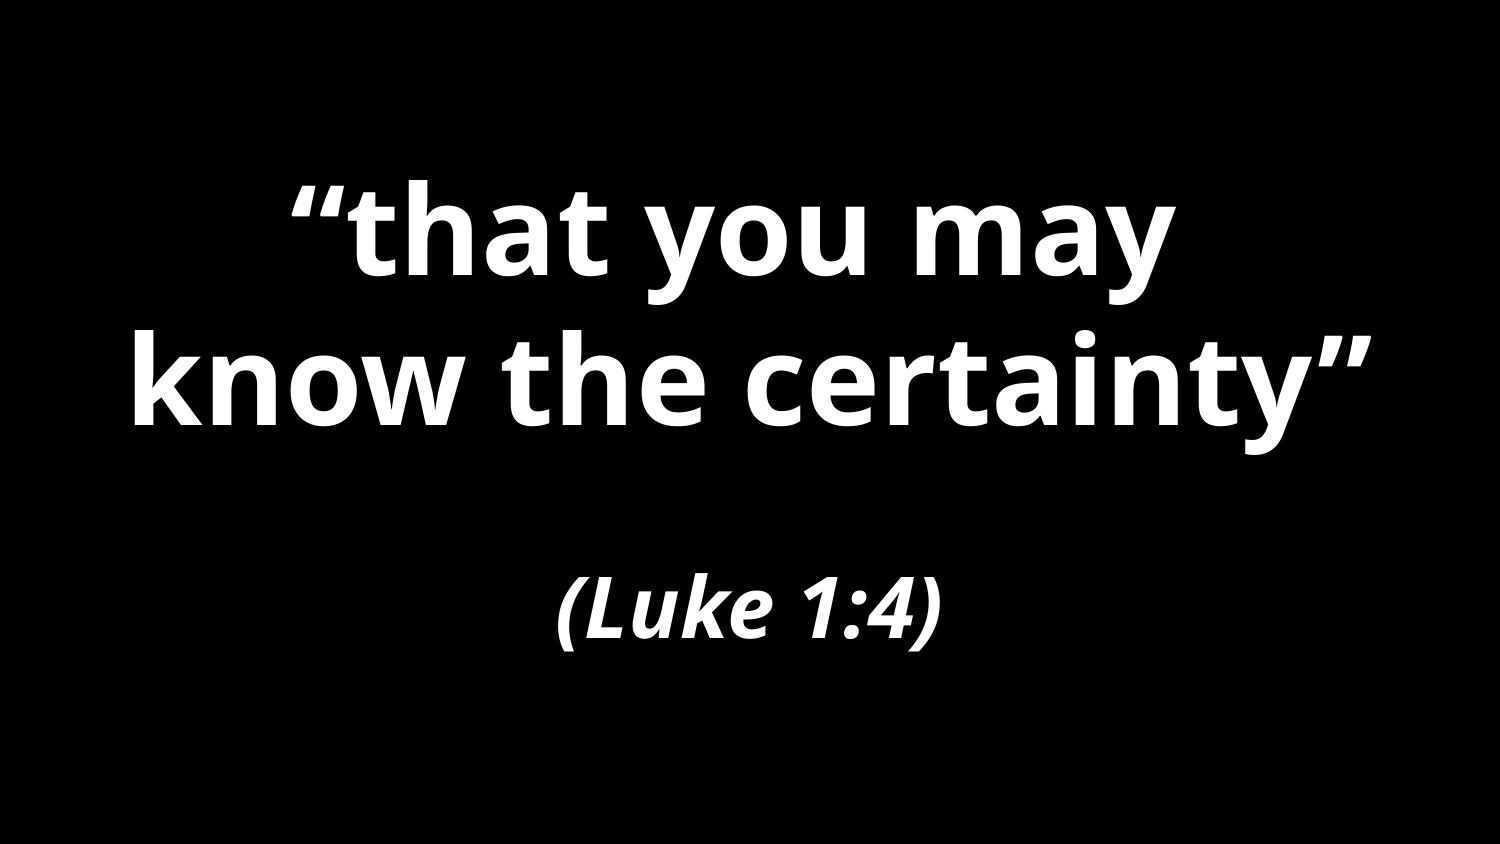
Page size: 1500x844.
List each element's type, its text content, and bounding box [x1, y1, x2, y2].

title “that you may know the certainty” (Luke 1:4) [75, 33, 1425, 772]
